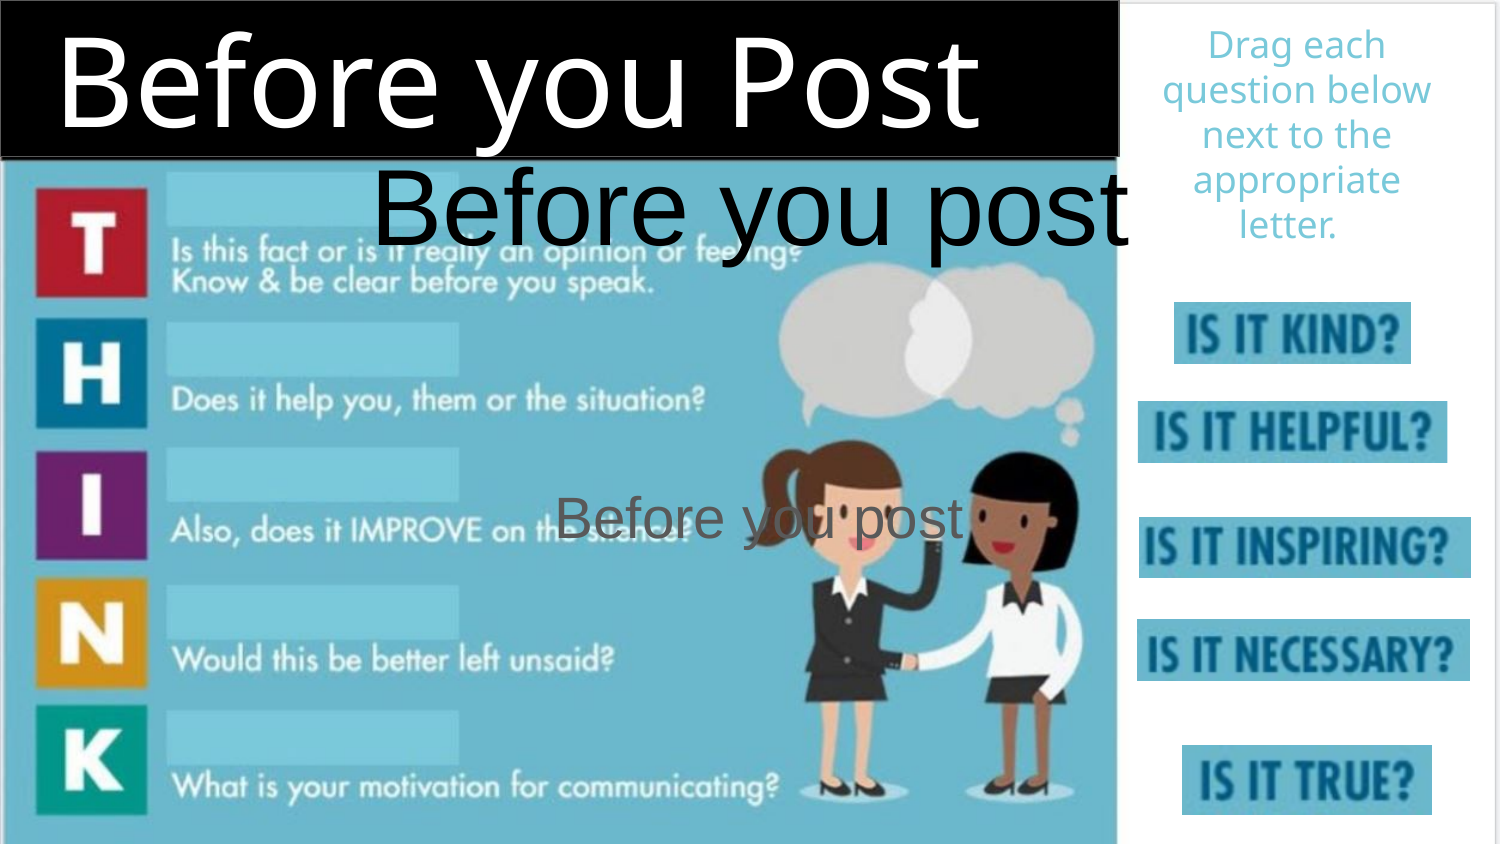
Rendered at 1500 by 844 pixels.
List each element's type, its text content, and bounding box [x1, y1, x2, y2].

text_box Drag each question below next to the appropriate letter. [1125, 6, 1469, 242]
text_box Before you Post [38, 0, 1107, 79]
text_box [0, 0, 1119, 157]
picture [1174, 302, 1411, 364]
picture [0, 0, 1500, 844]
title Before you post [51, 122, 1449, 459]
subtitle Before you post [51, 464, 1449, 595]
